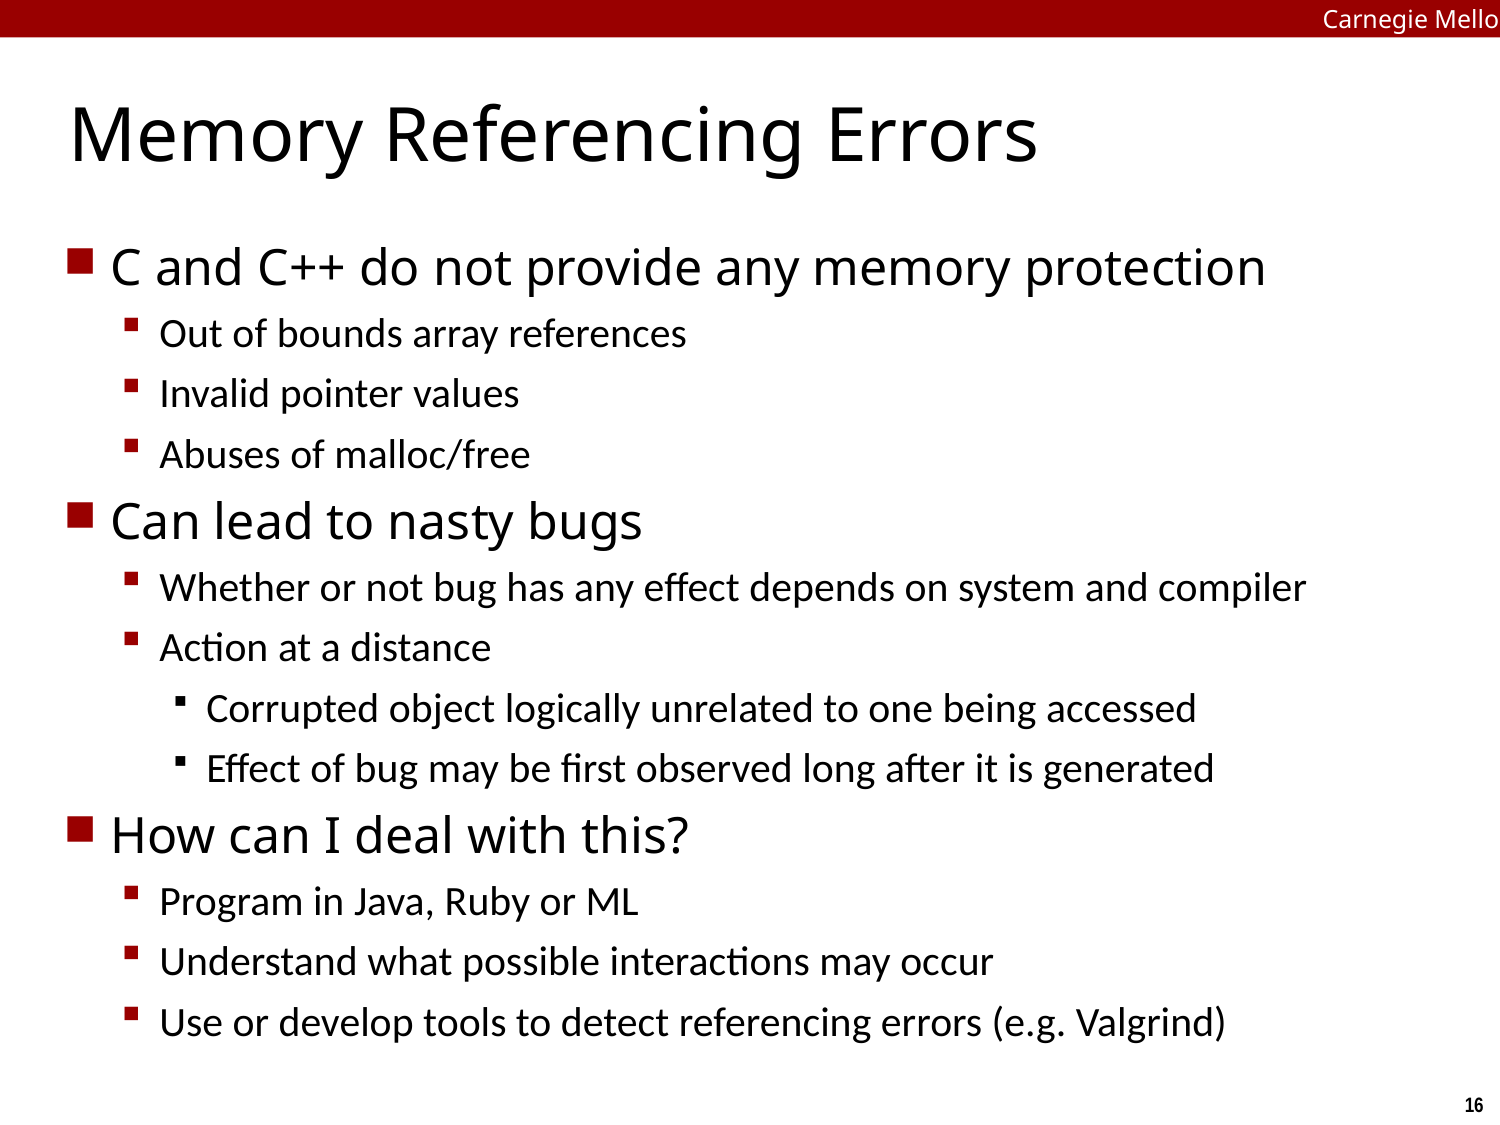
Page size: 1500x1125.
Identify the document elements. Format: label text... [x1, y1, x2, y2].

title Memory Referencing Errors [62, 41, 1438, 222]
list C and C++ do not provide any memory protection Out of bounds array references Invalid pointer values Abuses of malloc/free Can lead to nasty bugs Whether or not bug has any effect depends on system and compiler Action at a distance Corrupted object logically unrelated to one being accessed Effect of bug may be first observed long after it is generated How can I deal with this? Program in Java, Ruby or ML Understand what possible interactions may occur Use or develop tools to detect referencing errors (e.g. Valgrind) [62, 228, 1438, 1122]
text_box Carnegie Mellon [1322, 3, 1500, 33]
text_box [0, 0, 1500, 38]
